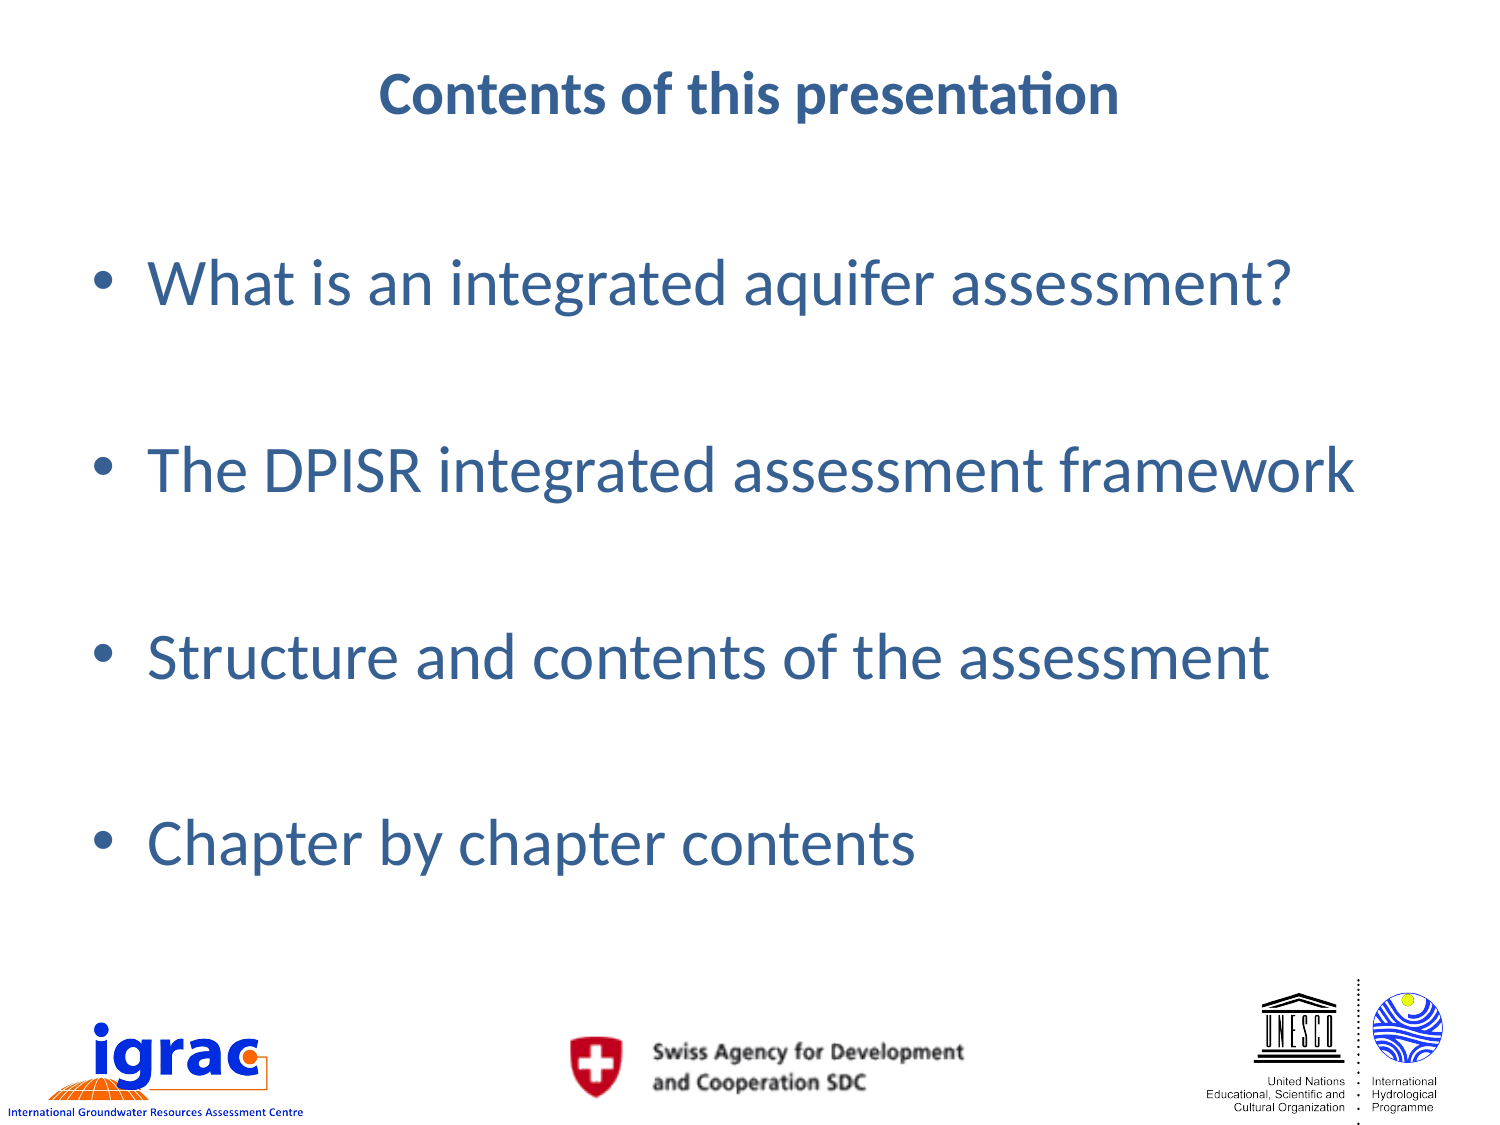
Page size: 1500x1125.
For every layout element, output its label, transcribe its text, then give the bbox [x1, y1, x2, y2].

picture [1206, 979, 1443, 1125]
list What is an integrated aquifer assessment? The DPISR integrated assessment framework Structure and contents of the assessment Chapter by chapter contents [76, 231, 1427, 1012]
picture [0, 1017, 316, 1125]
picture [560, 1012, 1013, 1125]
title Contents of this presentation [75, 45, 1425, 209]
